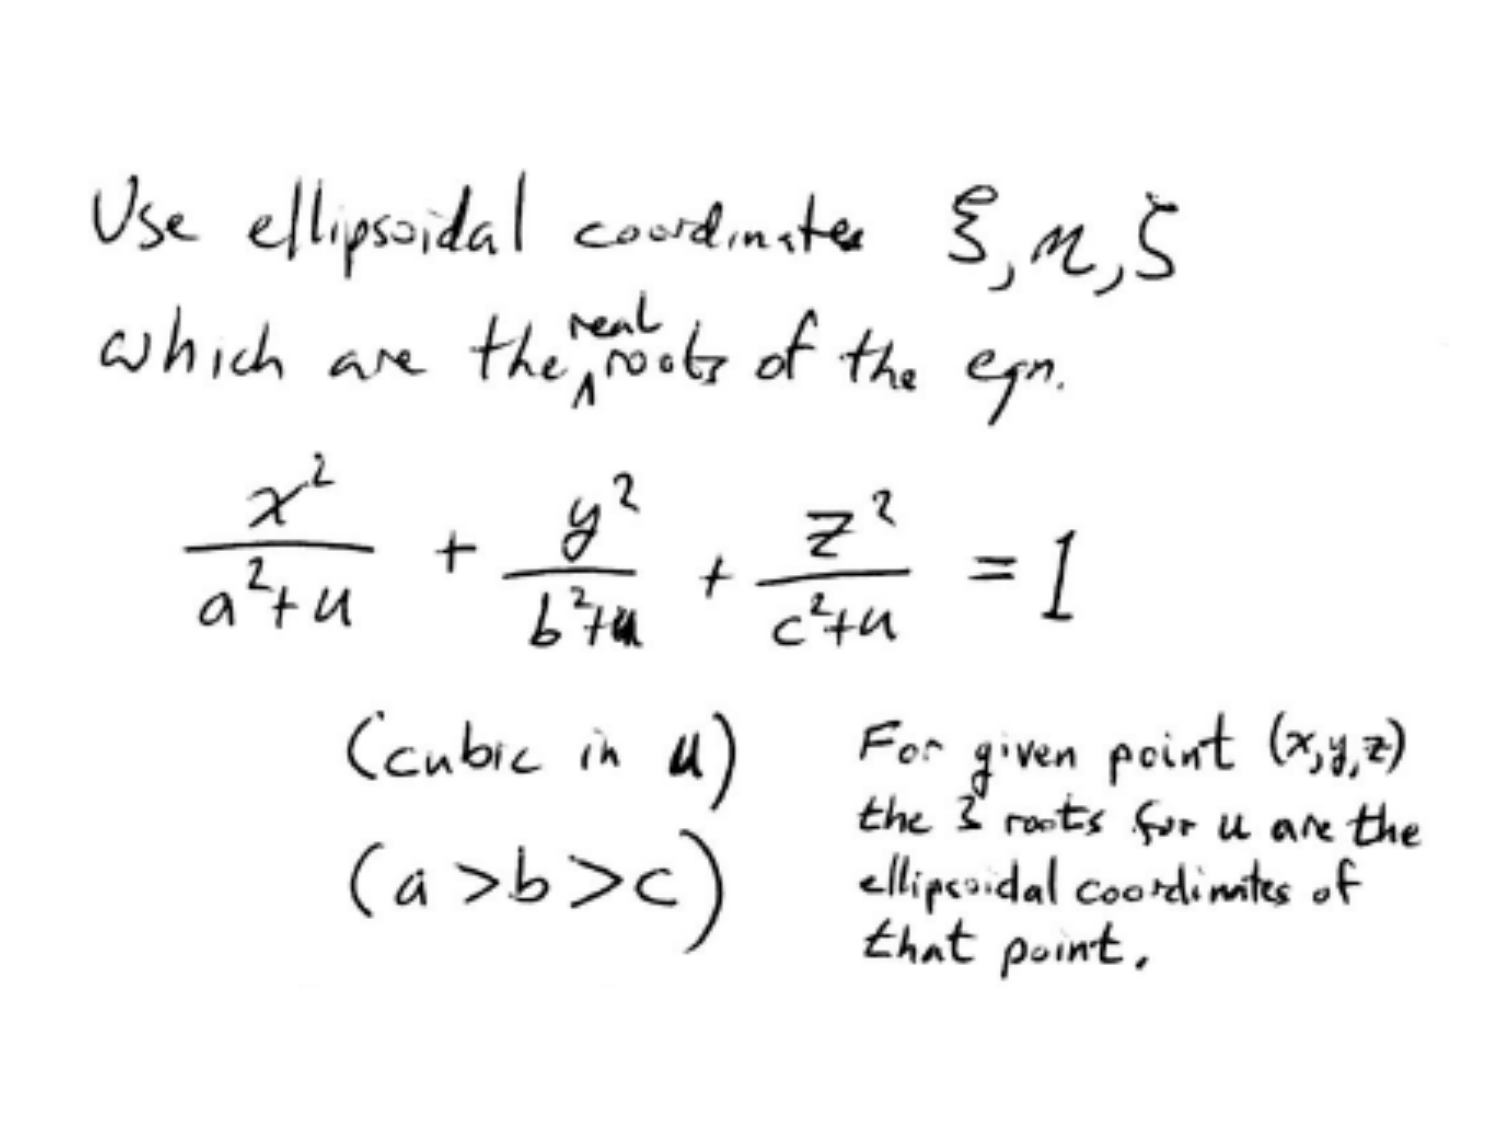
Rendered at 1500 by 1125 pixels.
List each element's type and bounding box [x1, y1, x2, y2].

picture [49, 137, 1449, 988]
